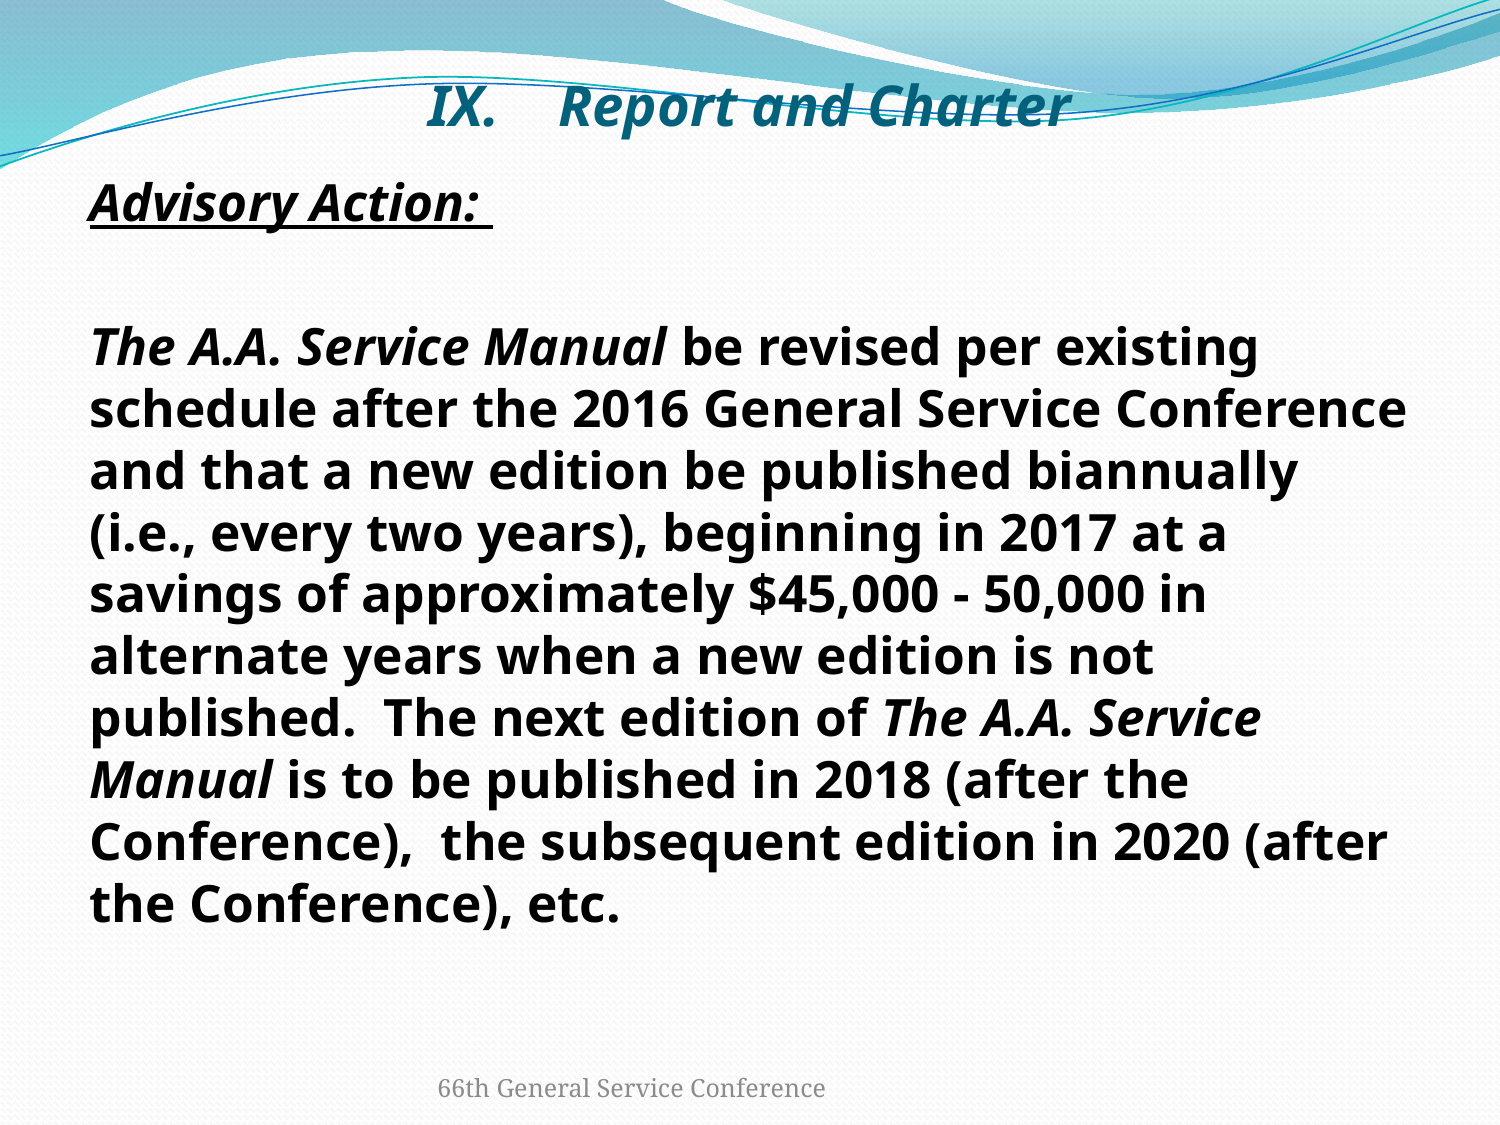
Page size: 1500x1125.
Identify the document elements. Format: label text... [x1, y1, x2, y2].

footer 66th General Service Conference [437, 1042, 988, 1103]
title IX. Report and Charter [75, 62, 1425, 138]
list Advisory Action: The A.A. Service Manual be revised per existing schedule after the 2016 General Service Conference and that a new edition be published biannually (i.e., every two years), beginning in 2017 at a savings of approximately $45,000 - 50,000 in alternate years when a new edition is not published. The next edition of The A.A. Service Manual is to be published in 2018 (after the Conference), the subsequent edition in 2020 (after the Conference), etc. [75, 162, 1425, 1018]
